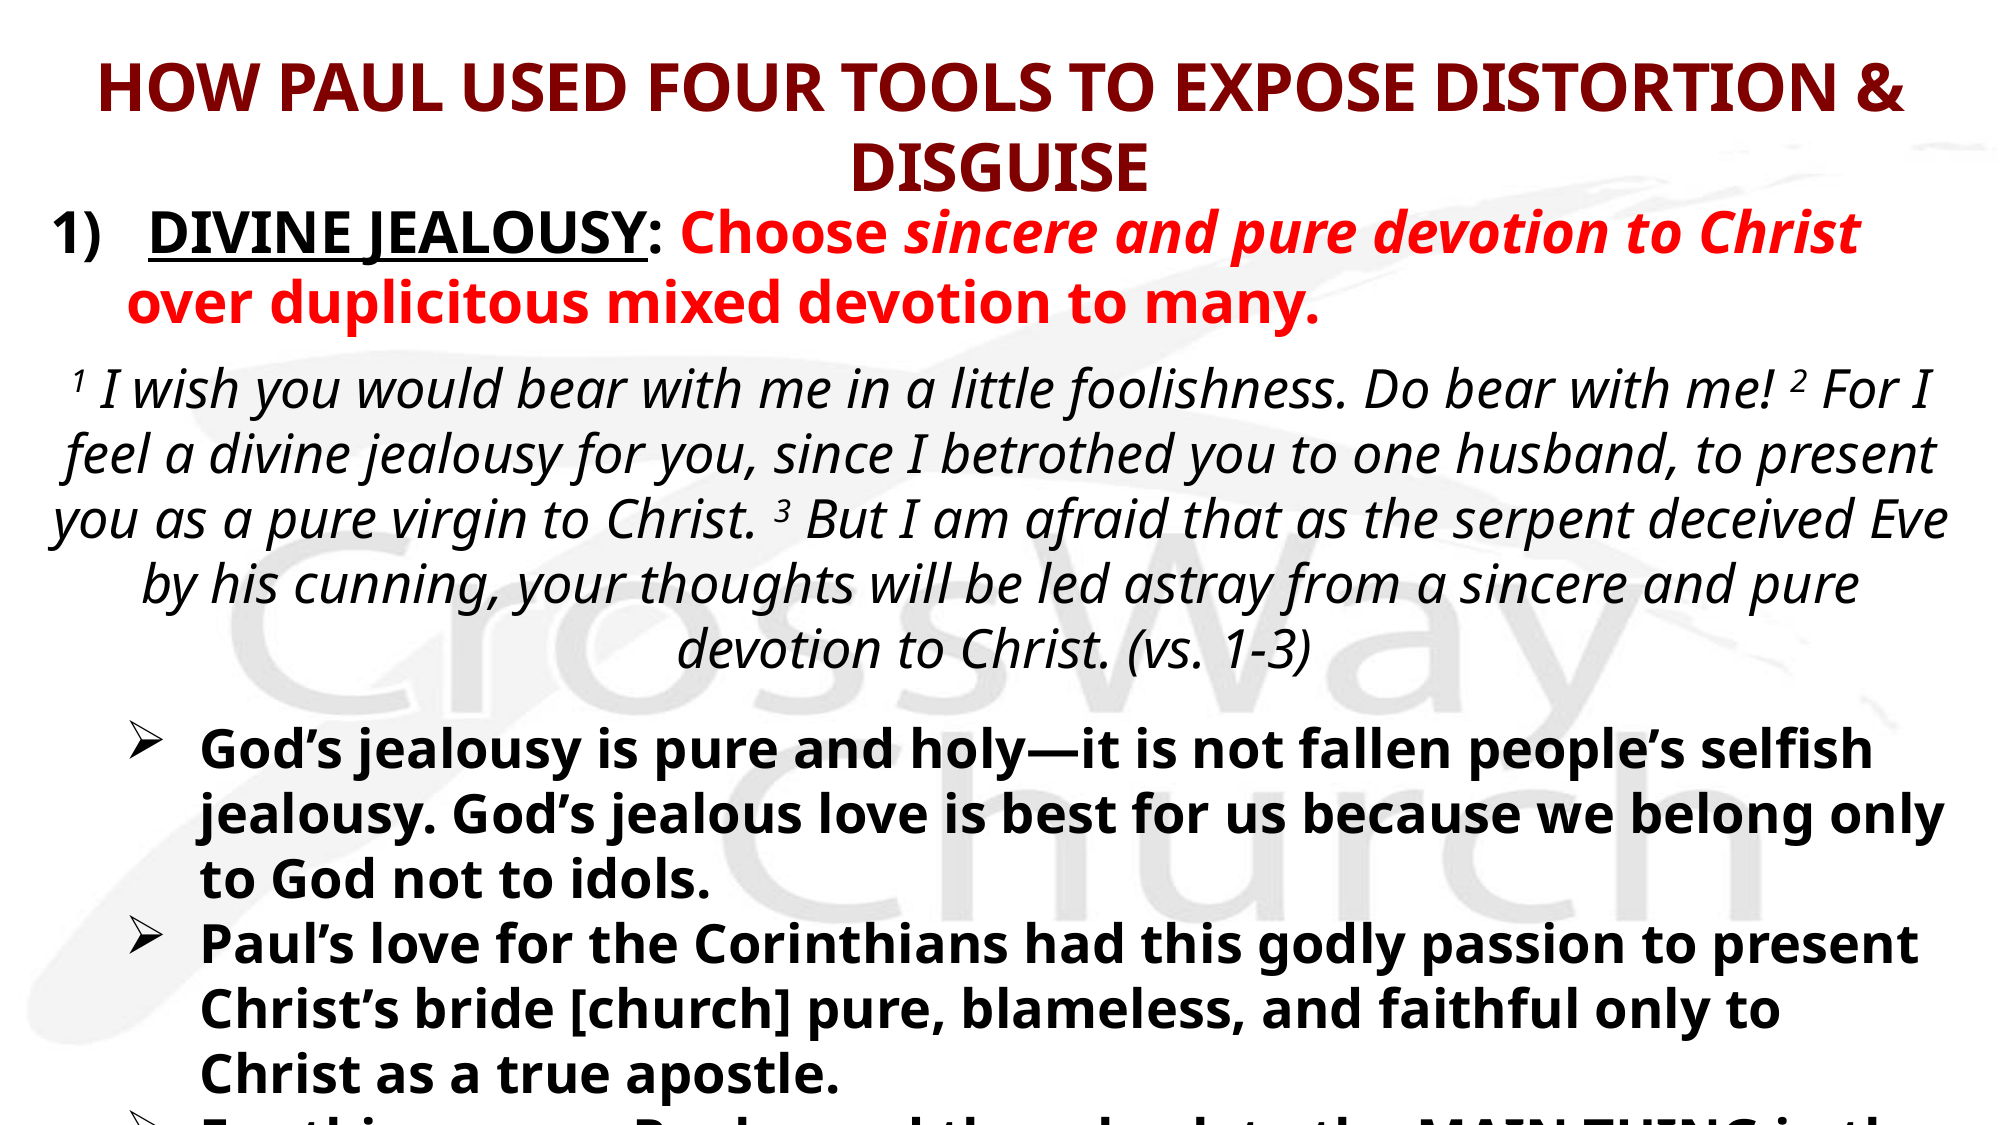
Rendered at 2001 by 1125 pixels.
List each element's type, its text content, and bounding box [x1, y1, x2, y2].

title HOW PAUL USED FOUR TOOLS TO EXPOSE DISTORTION & DISGUISE [0, 87, 2000, 163]
text_box 1) DIVINE JEALOUSY: Choose sincere and pure devotion to Christ over duplicitous mixed devotion to many. 1 I wish you would bear with me in a little foolishness. Do bear with me! 2 For I feel a divine jealousy for you, since I betrothed you to one husband, to present you as a pure virgin to Christ. 3 But I am afraid that as the serpent deceived Eve by his cunning, your thoughts will be led astray from a sincere and pure devotion to Christ. (vs. 1-3) God’s jealousy is pure and holy—it is not fallen people’s selfish jealousy. God’s jealous love is best for us because we belong only to God not to idols. Paul’s love for the Corinthians had this godly passion to present Christ’s bride [church] pure, blameless, and faithful only to Christ as a true apostle. For this reason, Paul urged them back to the MAIN THING in the Christian life—a simple life with sincere and pure devotion to Christ alone! [34, 187, 1967, 1115]
picture [0, 0, 2001, 1125]
